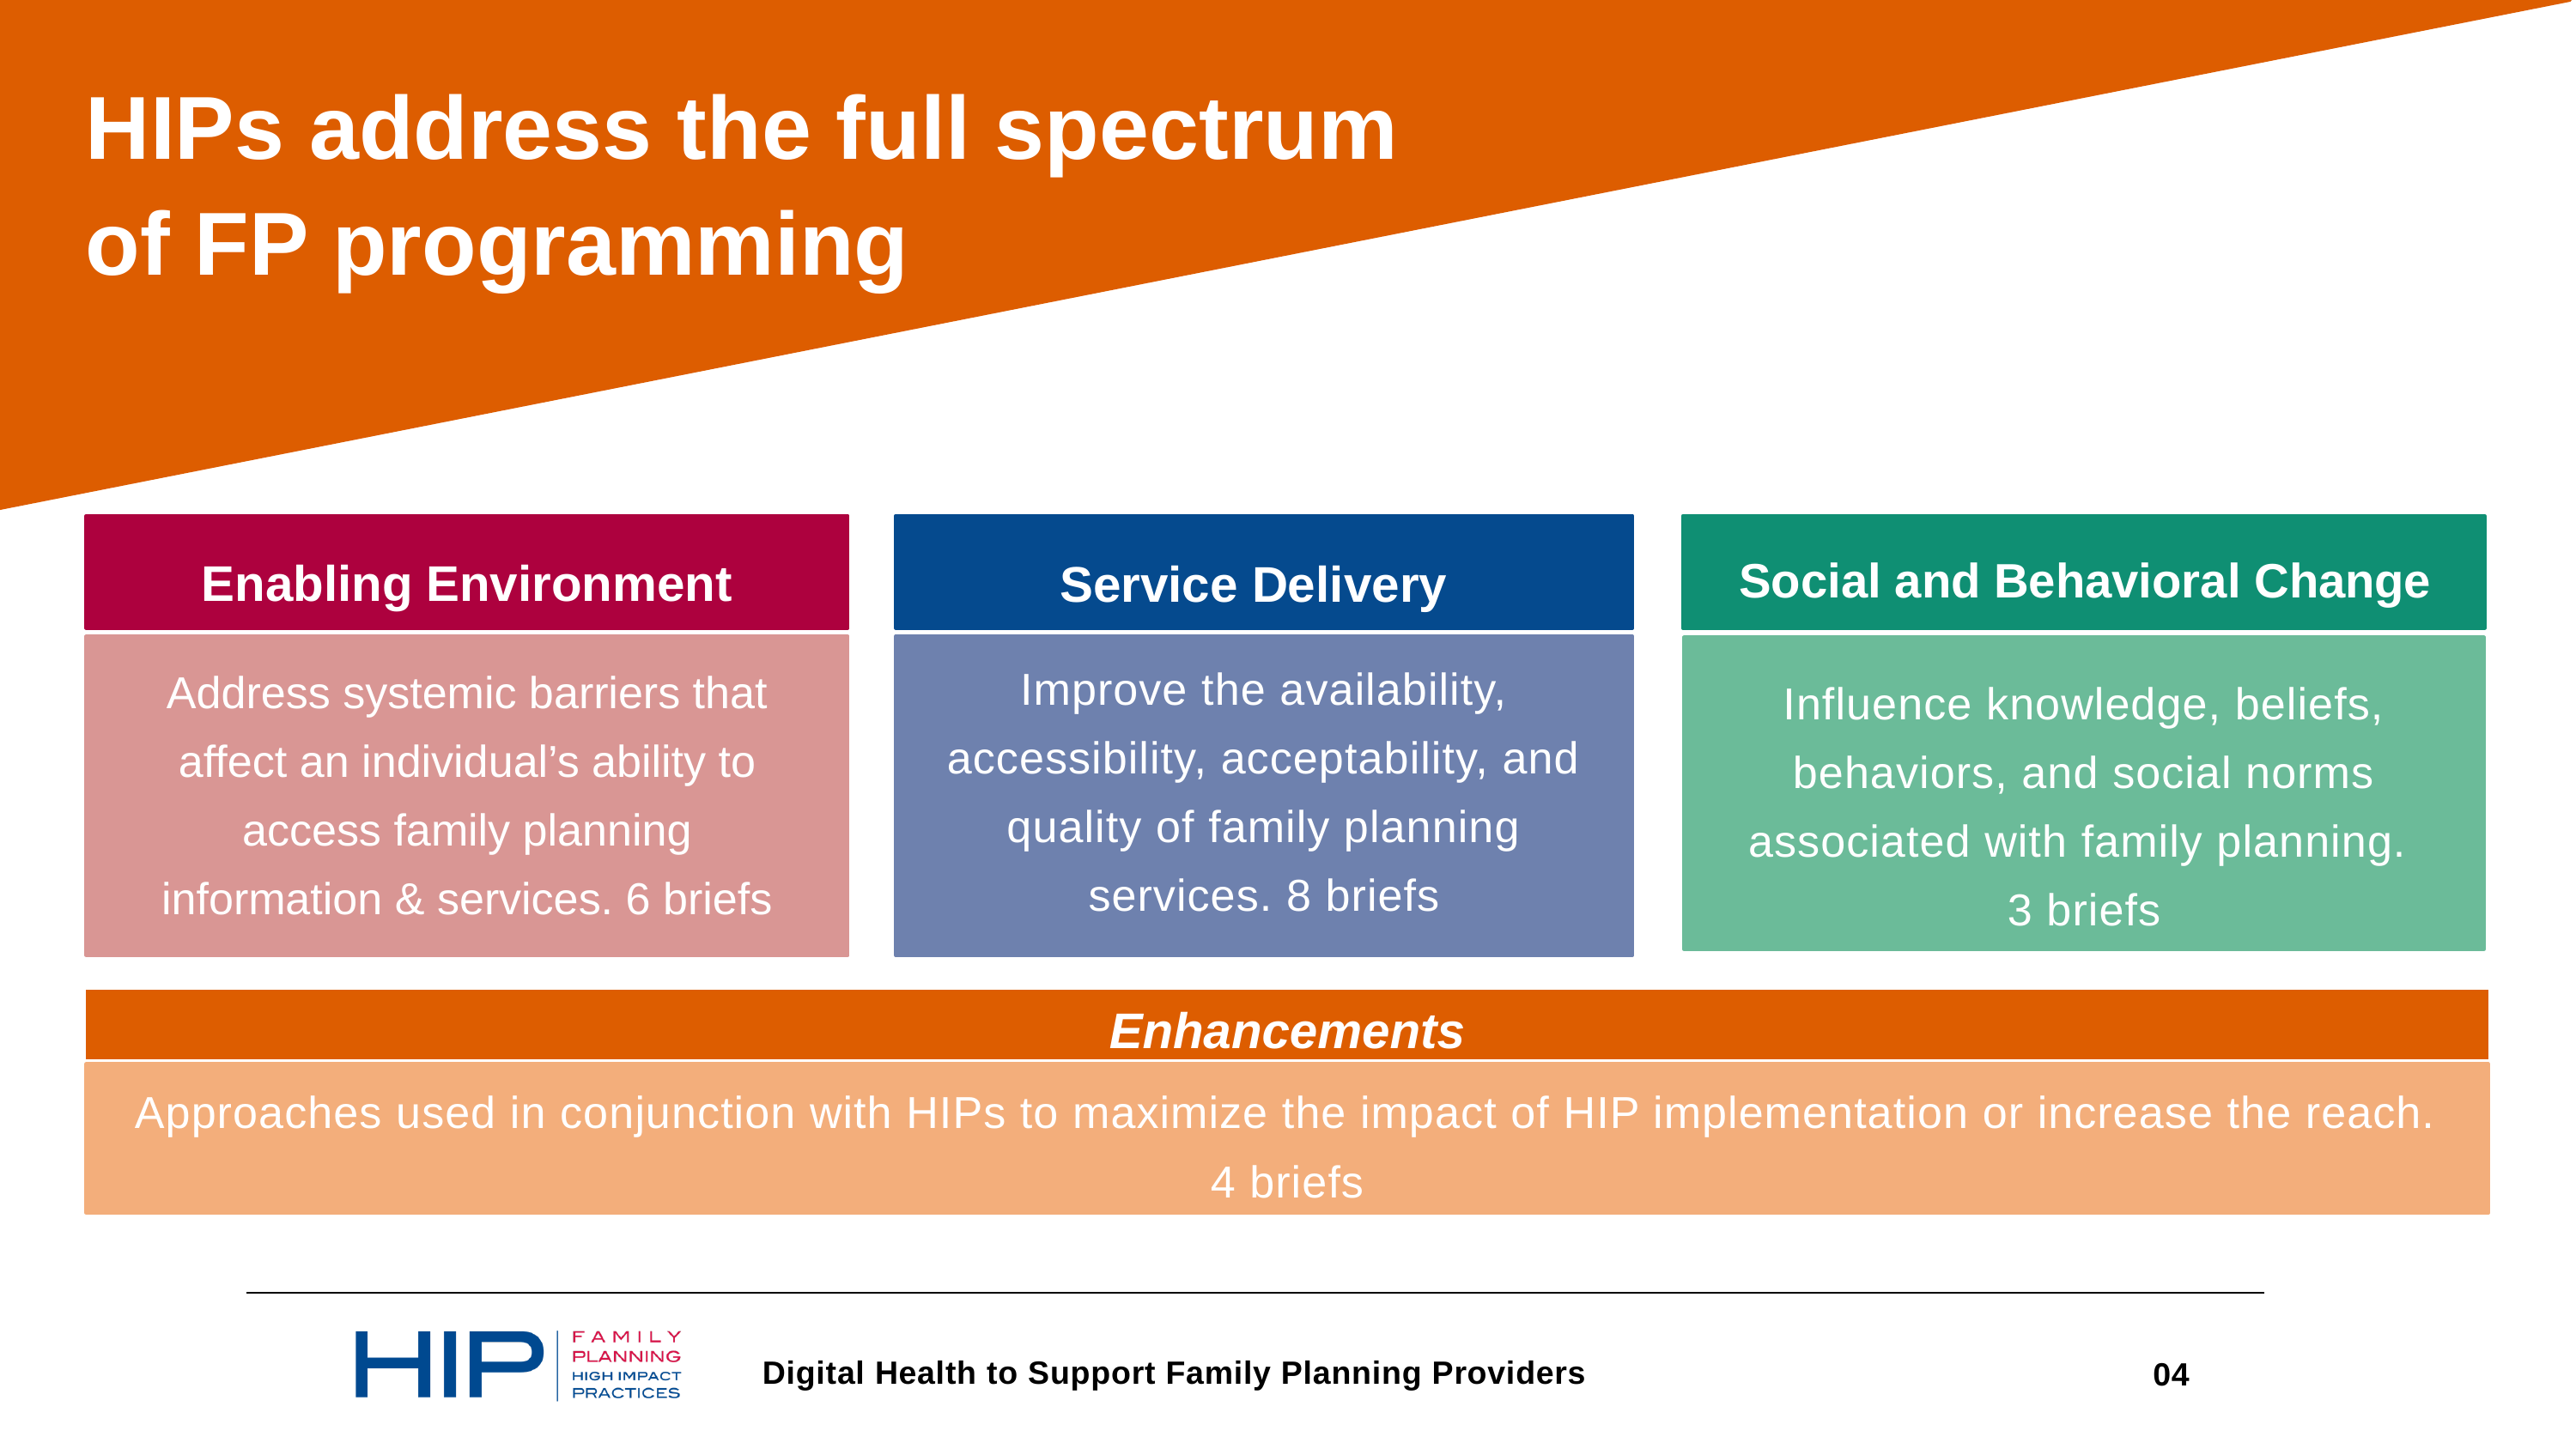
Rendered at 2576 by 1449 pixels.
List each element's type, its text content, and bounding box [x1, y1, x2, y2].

text_box HIPs address the full spectrum of FP programming [85, 60, 1449, 294]
text_box [0, 0, 2572, 511]
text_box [86, 515, 2488, 956]
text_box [246, 1292, 2265, 1411]
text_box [86, 989, 2488, 1214]
